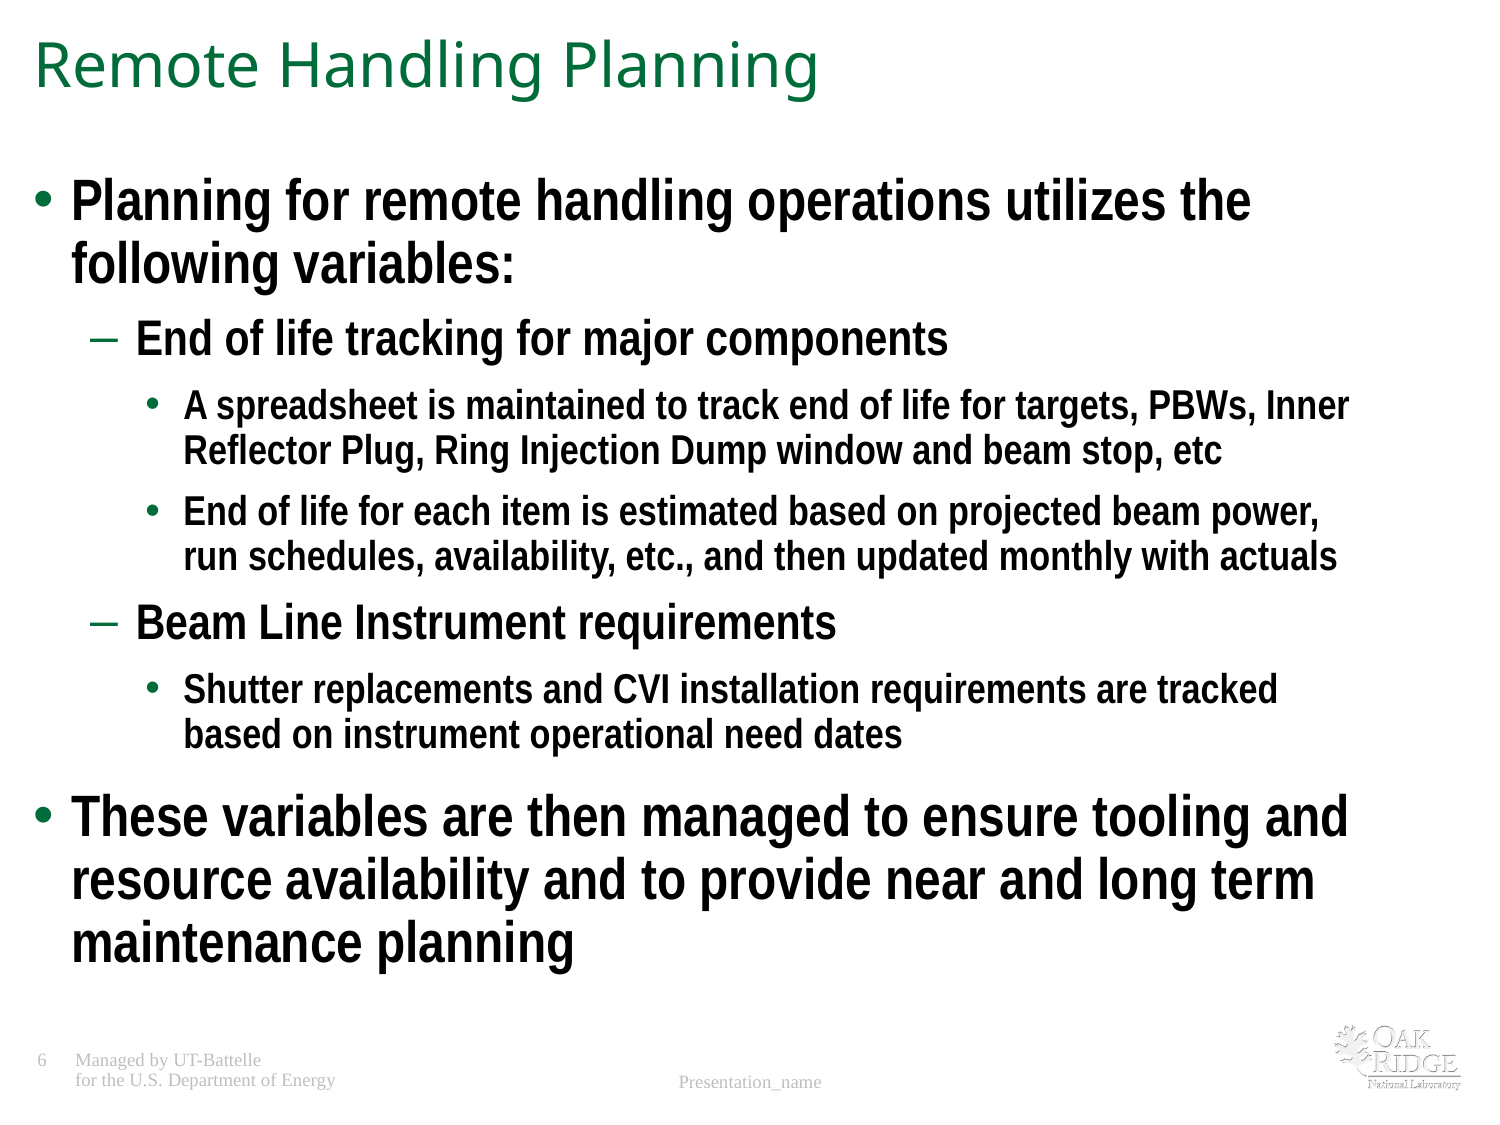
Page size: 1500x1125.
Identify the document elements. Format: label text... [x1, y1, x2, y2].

title Remote Handling Planning [17, 28, 1369, 109]
picture [1325, 1019, 1472, 1095]
list Planning for remote handling operations utilizes the following variables: End of life tracking for major components A spreadsheet is maintained to track end of life for targets, PBWs, Inner Reflector Plug, Ring Injection Dump window and beam stop, etc End of life for each item is estimated based on projected beam power, run schedules, availability, etc., and then updated monthly with actuals Beam Line Instrument requirements Shutter replacements and CVI installation requirements are tracked based on instrument operational need dates These variables are then managed to ensure tooling and resource availability and to provide near and long term maintenance planning [17, 162, 1369, 992]
